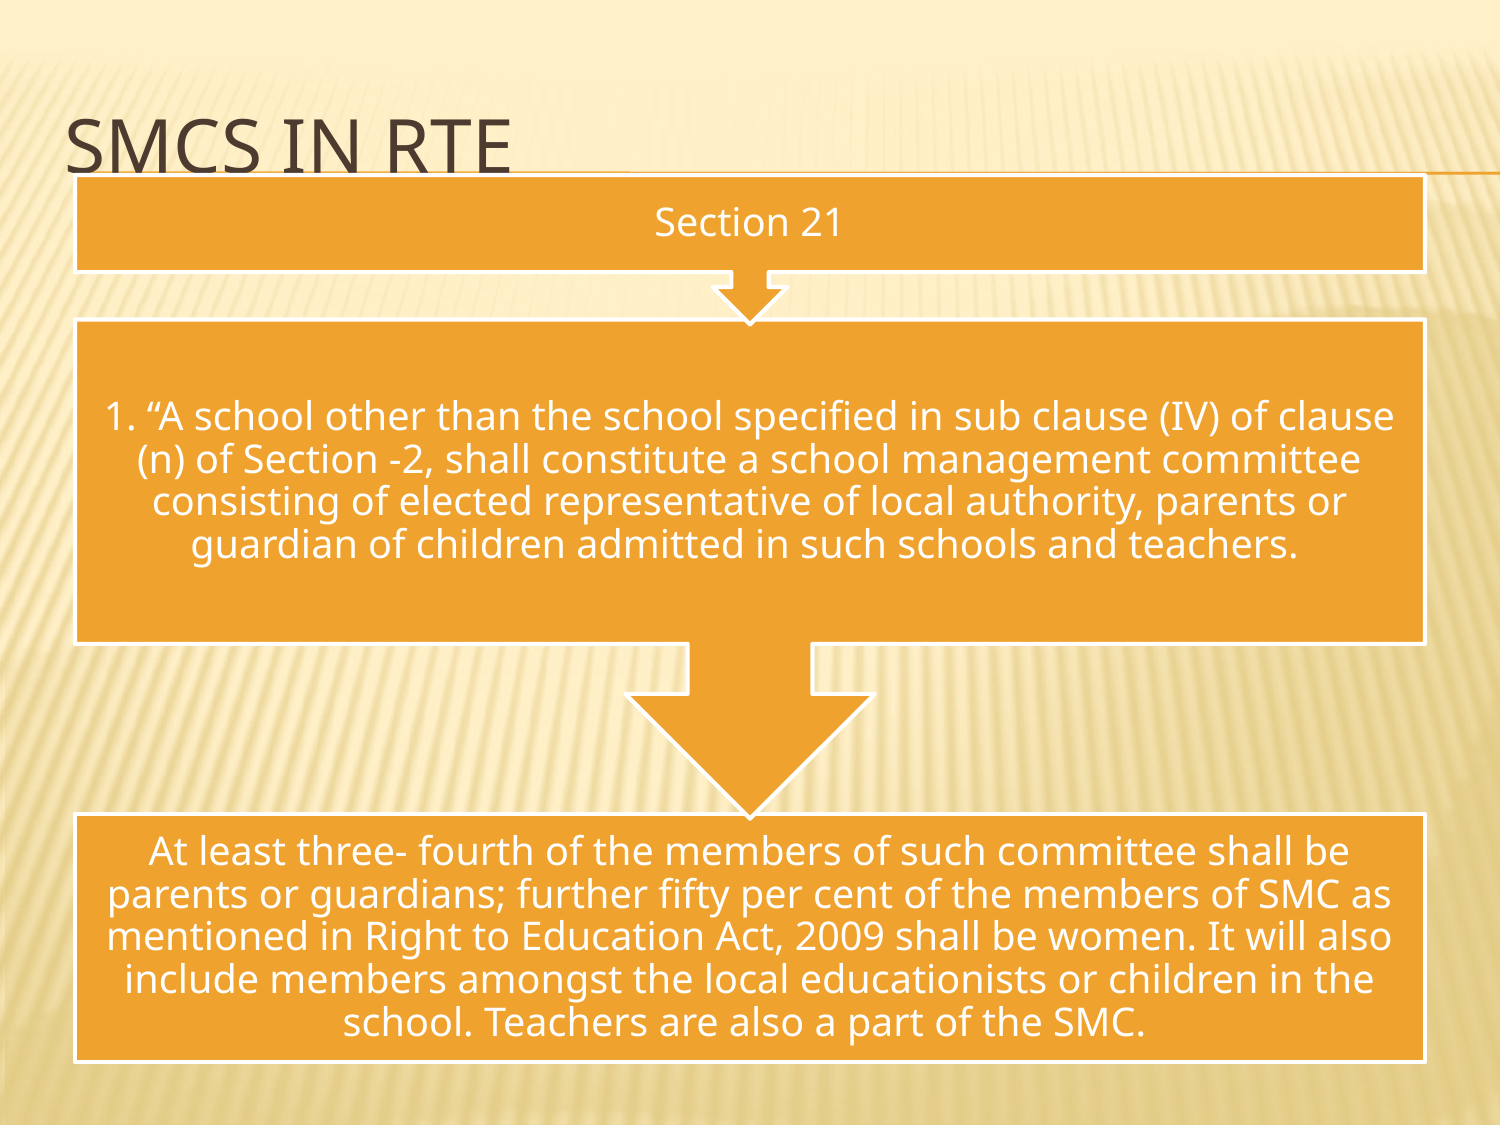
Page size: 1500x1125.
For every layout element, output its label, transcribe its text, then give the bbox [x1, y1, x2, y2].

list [74, 174, 1426, 1063]
title SMCs IN RTE [50, 75, 1475, 213]
